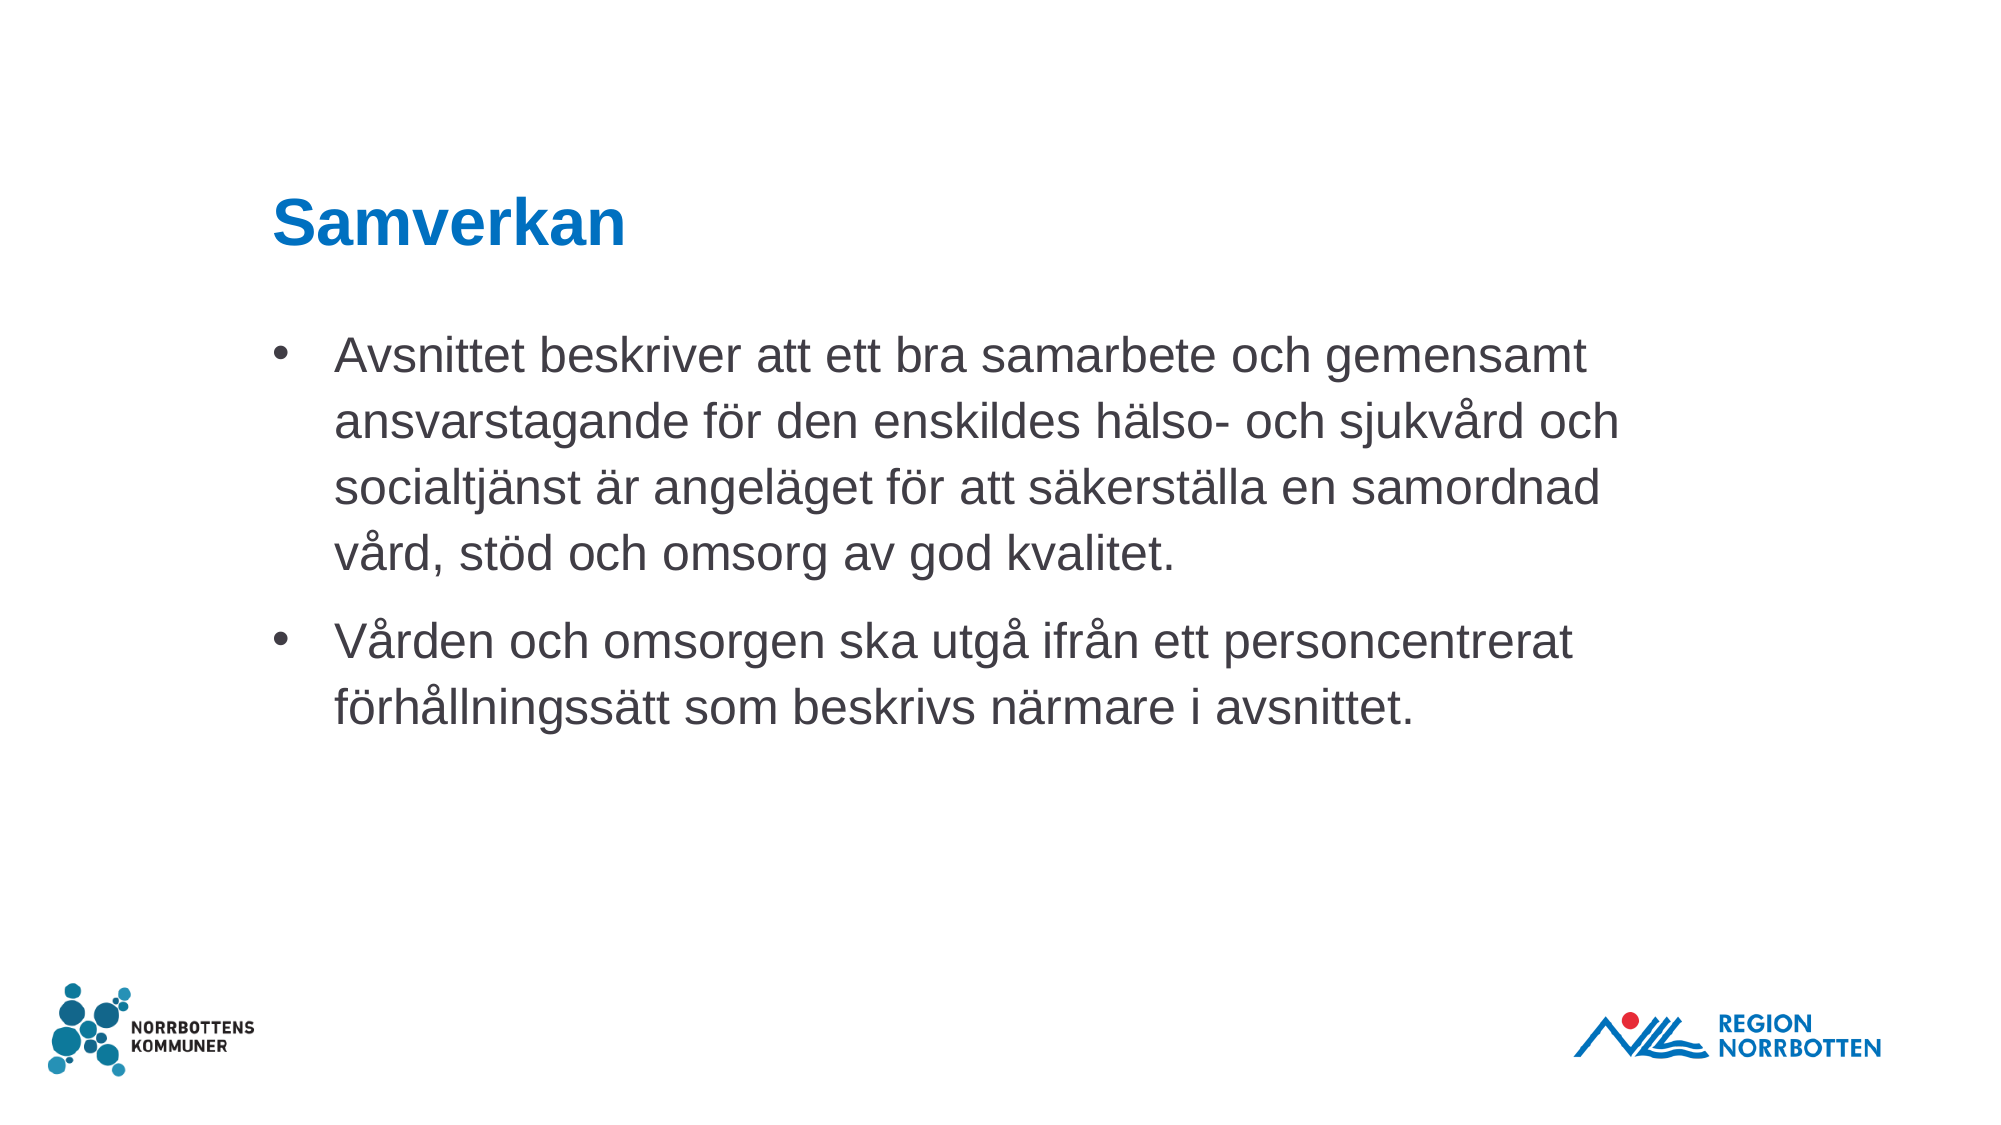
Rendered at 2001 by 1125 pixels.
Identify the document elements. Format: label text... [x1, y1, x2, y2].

picture [43, 975, 258, 1082]
title Samverkan [257, 83, 1685, 267]
list Avsnittet beskriver att ett bra samarbete och gemensamt ansvarstagande för den enskildes hälso- och sjukvård och socialtjänst är angeläget för att säkerställa en samordnad vård, stöd och omsorg av god kvalitet. Vården och omsorgen ska utgå ifrån ett personcentrerat förhållningssätt som beskrivs närmare i avsnittet. [257, 309, 1685, 977]
picture [1560, 999, 1897, 1071]
